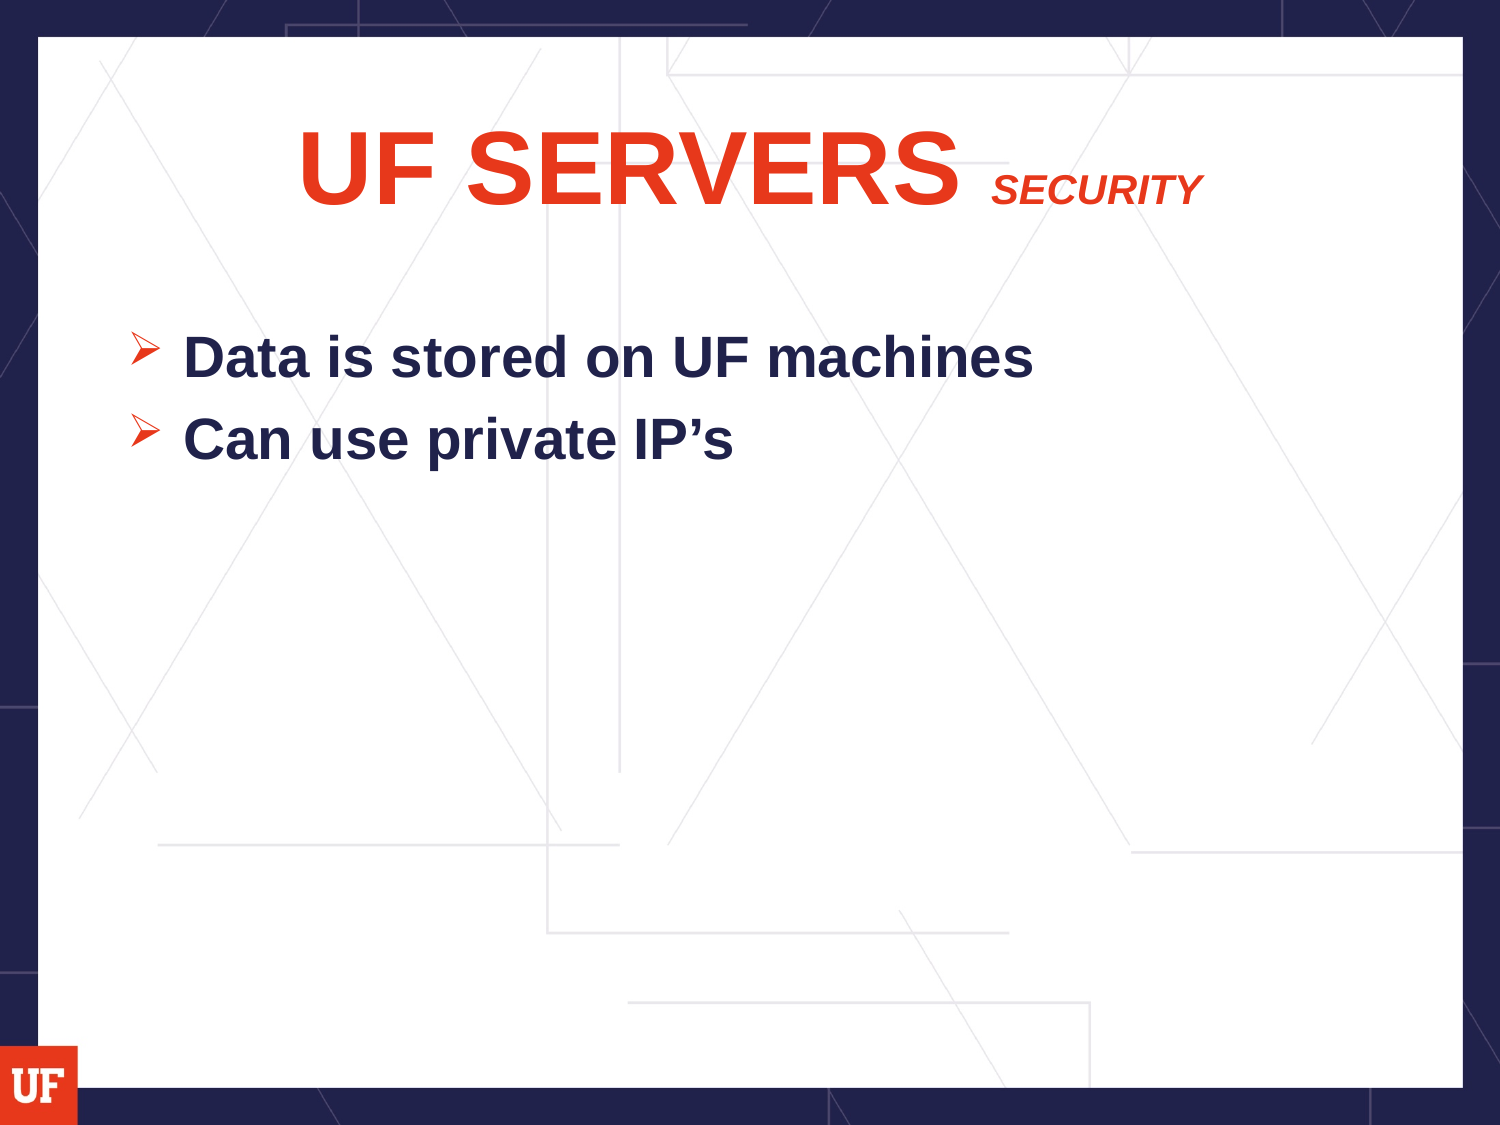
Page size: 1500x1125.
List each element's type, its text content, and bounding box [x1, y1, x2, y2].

picture [0, 0, 1500, 1125]
title UF SERVERS SECURITY [62, 62, 1438, 263]
list Data is stored on UF machines Can use private IP’s [112, 312, 1378, 1082]
